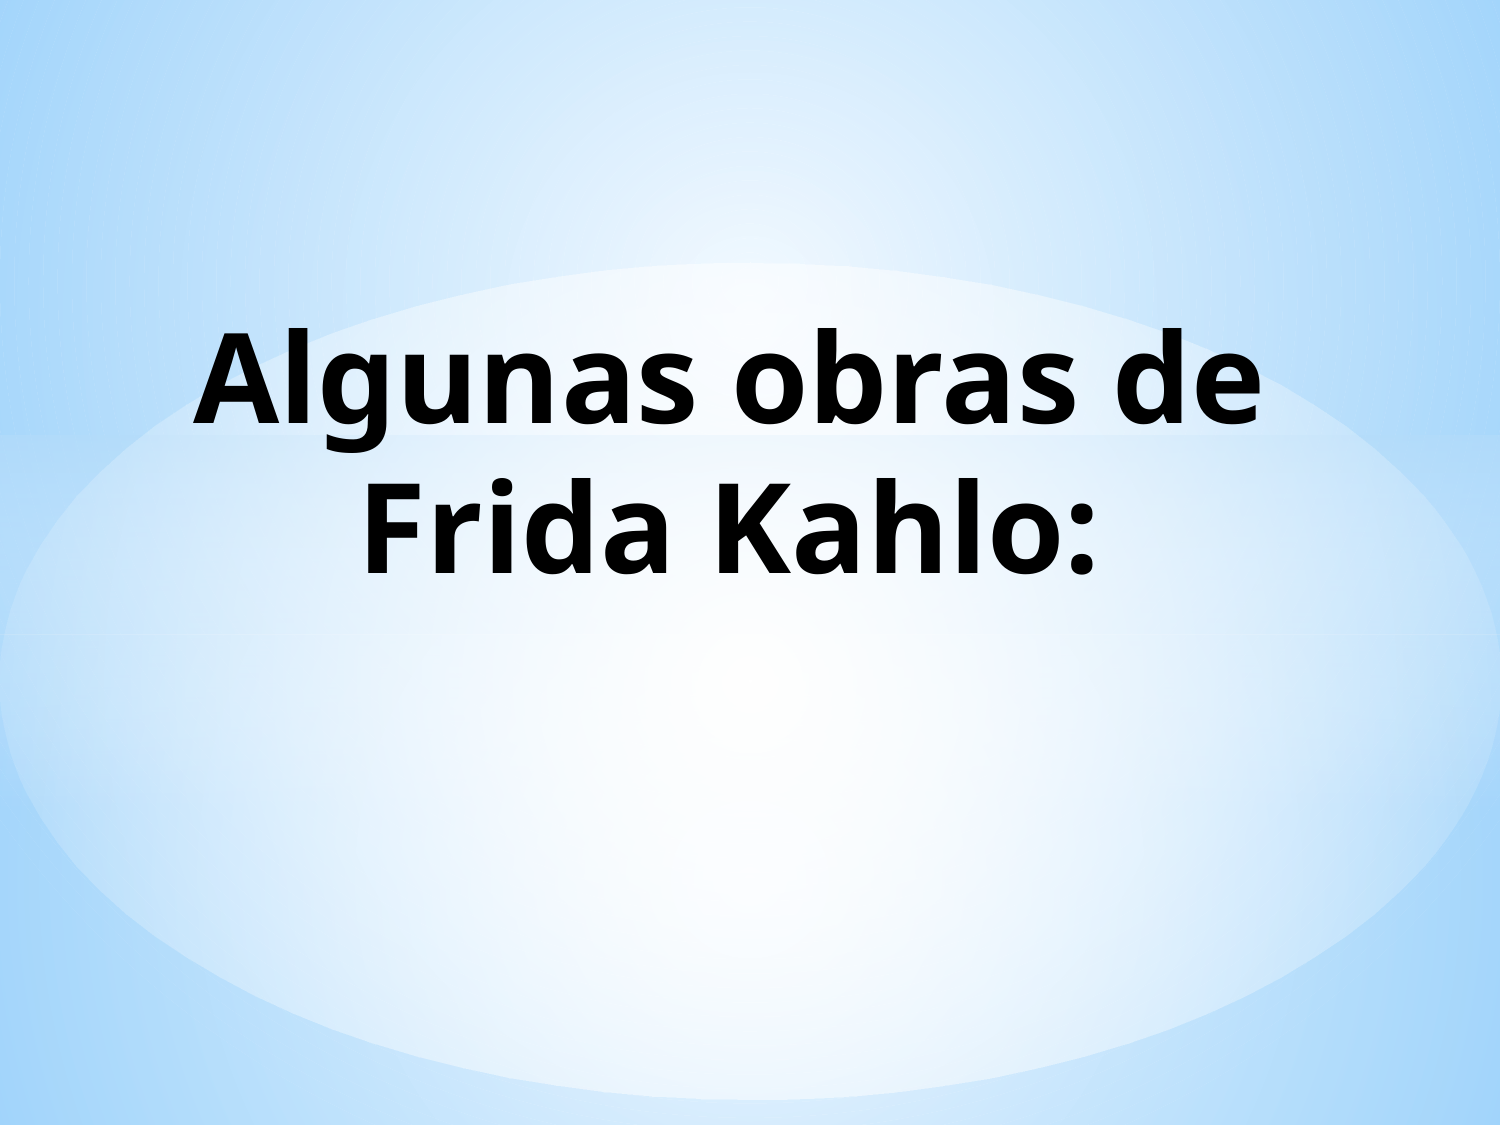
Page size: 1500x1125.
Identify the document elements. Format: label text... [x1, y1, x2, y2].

title Algunas obras de Frida Kahlo: [41, 290, 1388, 808]
